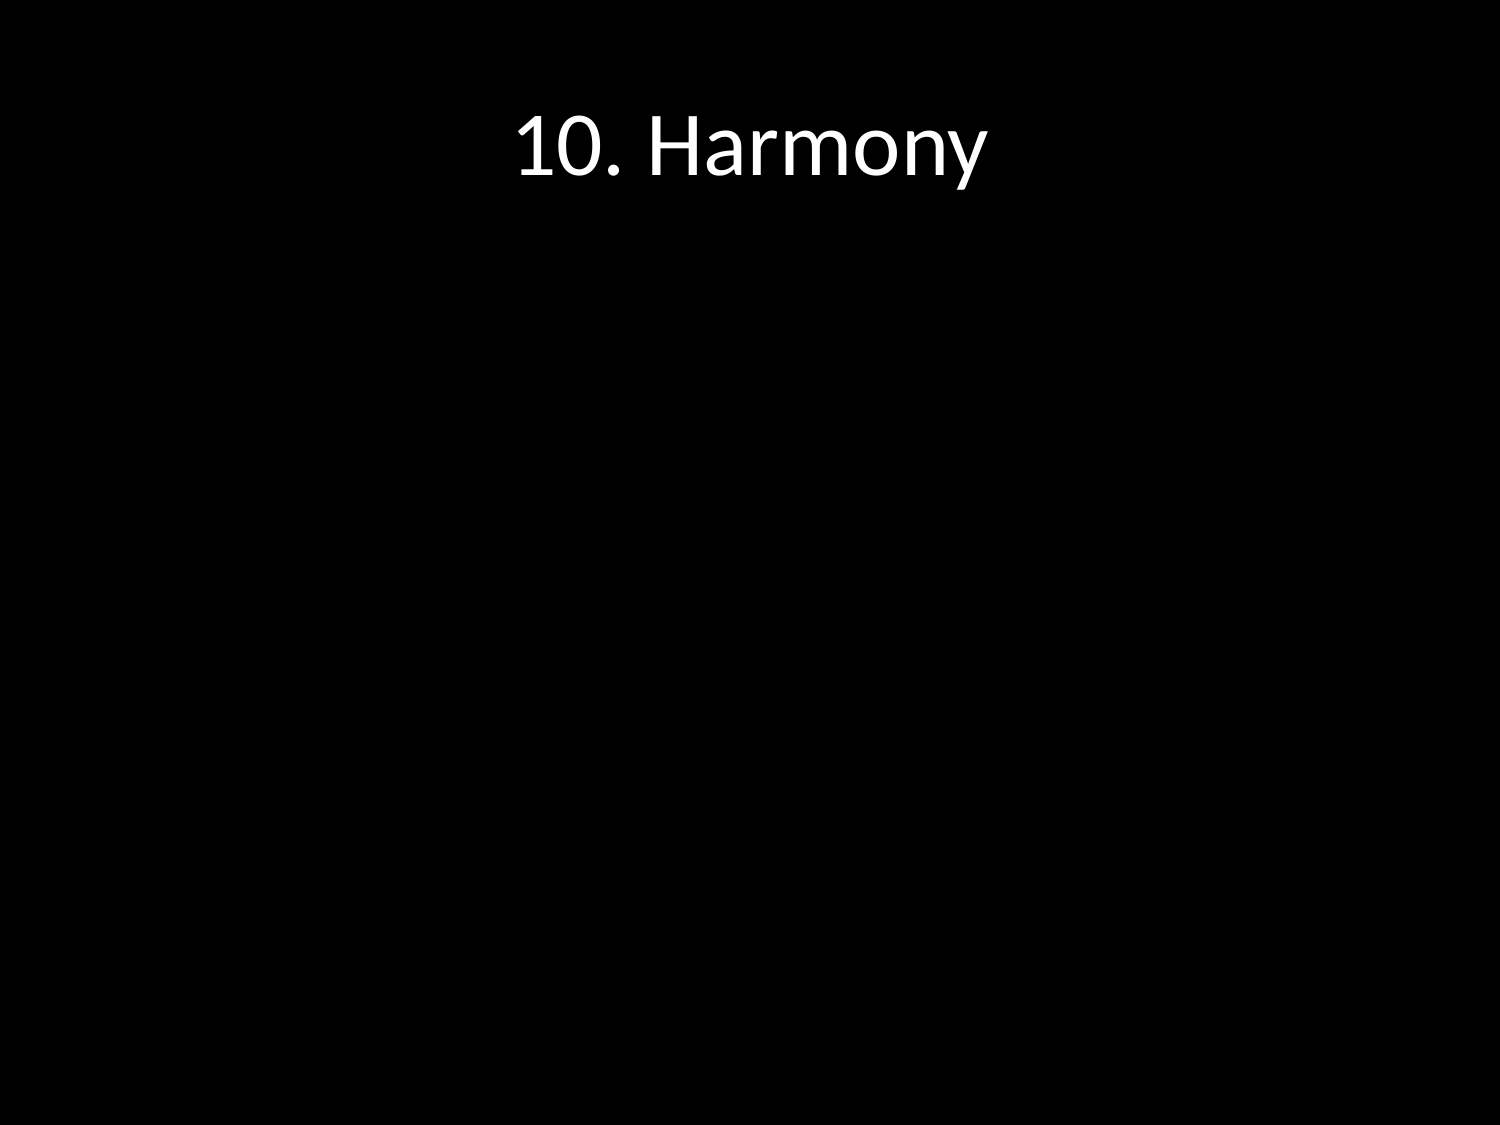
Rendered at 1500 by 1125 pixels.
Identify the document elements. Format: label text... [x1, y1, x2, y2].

title 10. Harmony [75, 45, 1425, 233]
